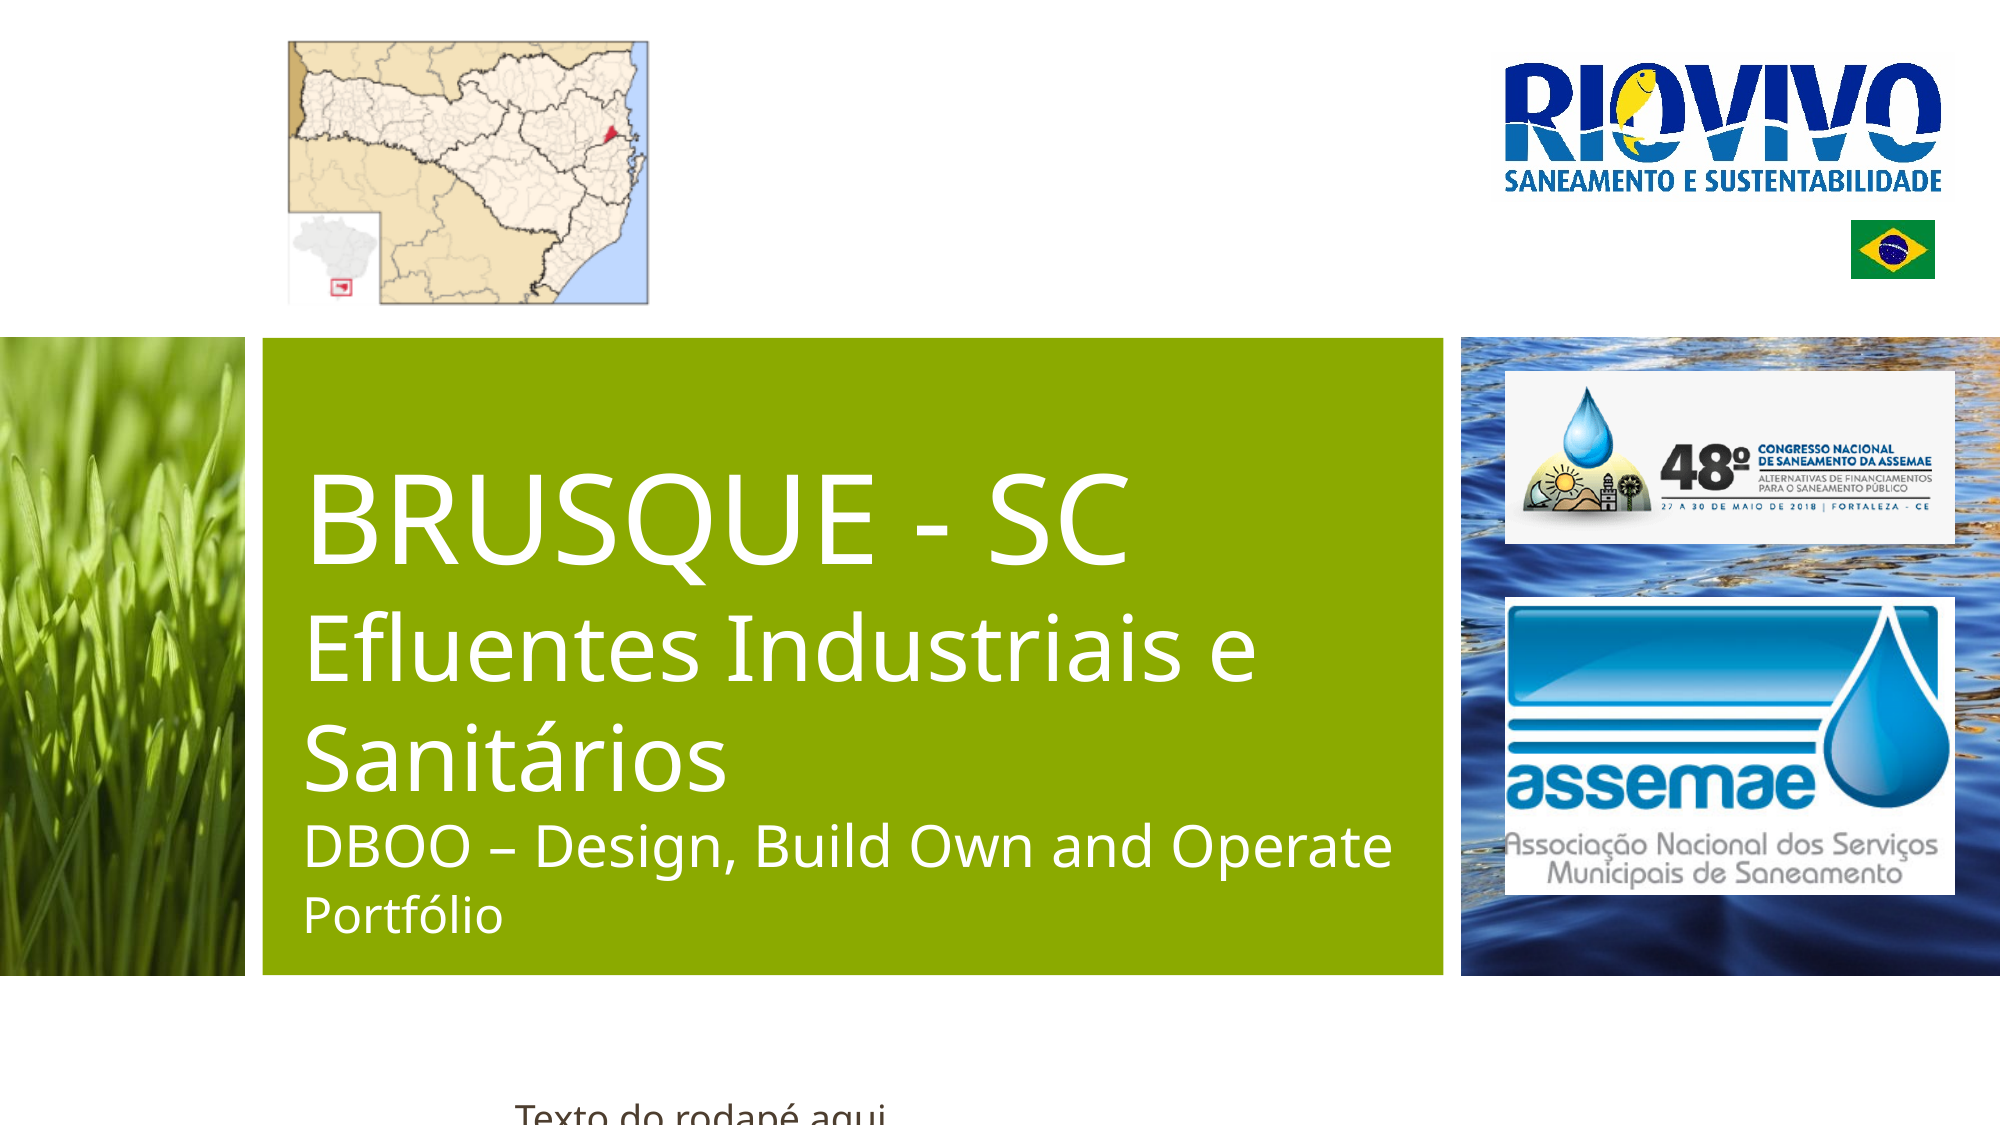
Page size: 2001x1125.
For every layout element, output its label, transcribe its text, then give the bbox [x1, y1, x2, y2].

picture [0, 337, 245, 976]
picture [1461, 337, 2000, 976]
picture [1851, 220, 1935, 279]
list Portfólio [287, 882, 1428, 957]
picture [1491, 52, 1955, 202]
footer Texto do rodapé aqui [500, 1087, 2000, 1125]
picture [287, 40, 650, 306]
title BRUSQUE - SC Efluentes Industriais e Sanitários DBOO – Design, Build Own and Operate [287, 371, 1428, 882]
